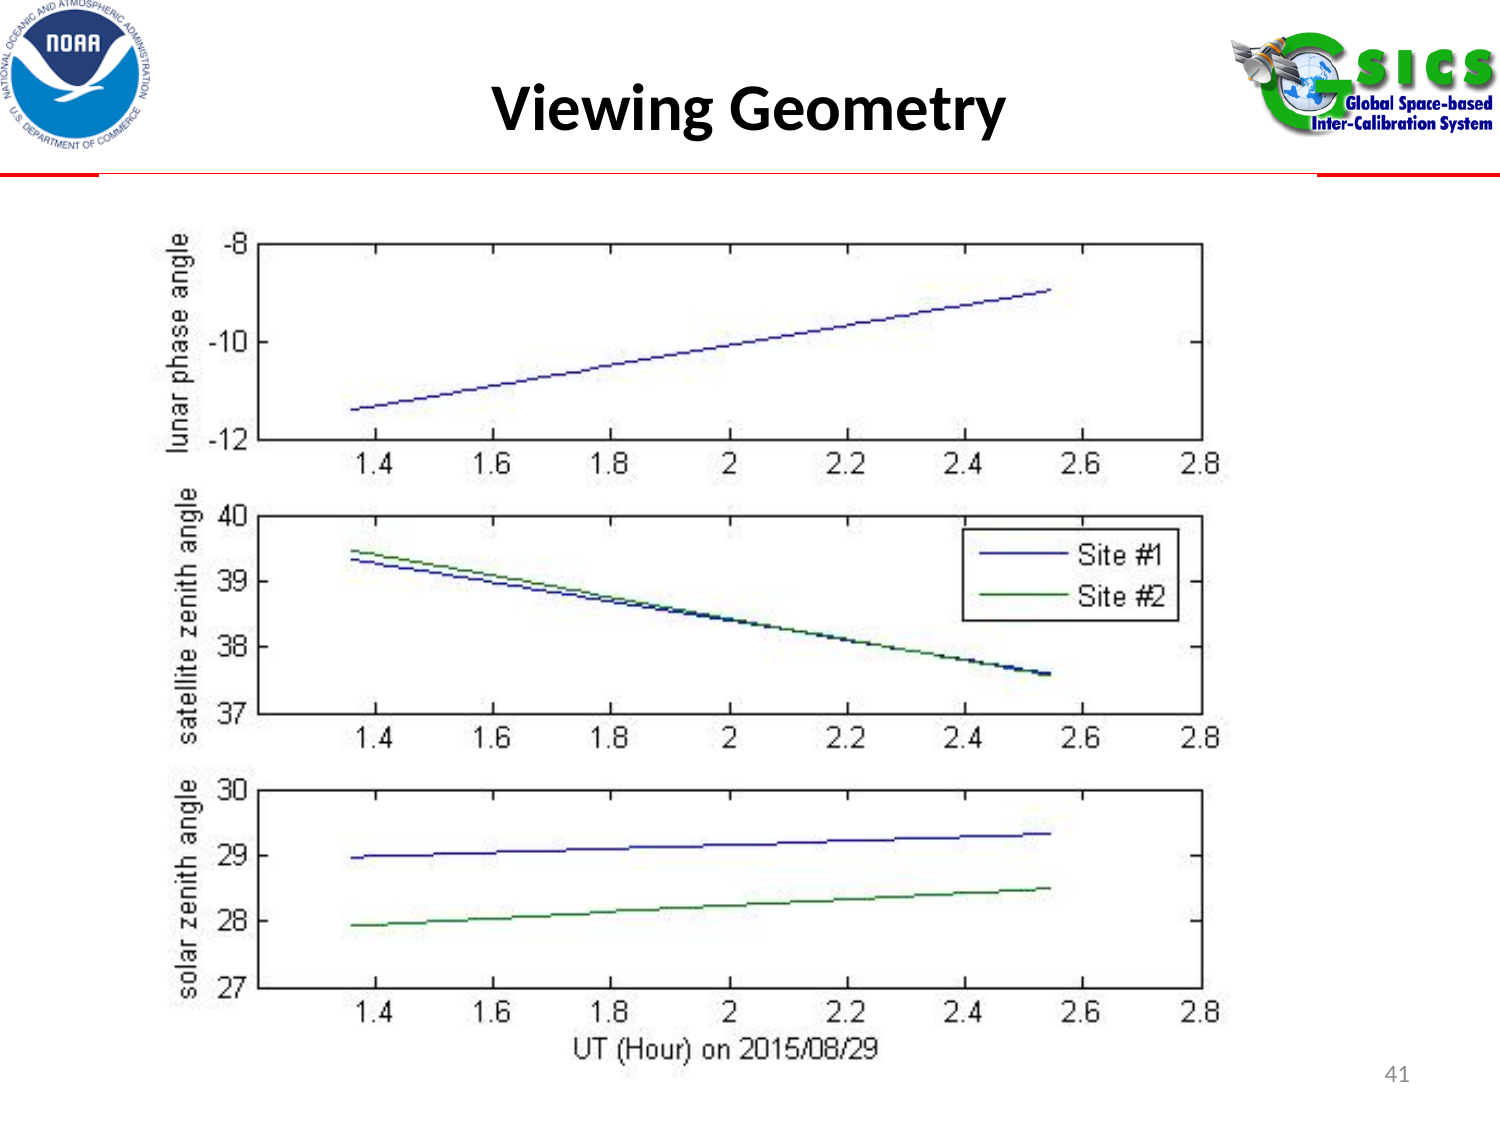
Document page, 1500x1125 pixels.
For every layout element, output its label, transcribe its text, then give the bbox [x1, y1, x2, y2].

picture [0, 0, 150, 150]
picture [99, 174, 1317, 1088]
slide_number 41 [1074, 1042, 1425, 1103]
title Viewing Geometry [75, 45, 1425, 163]
picture [1223, 24, 1500, 138]
